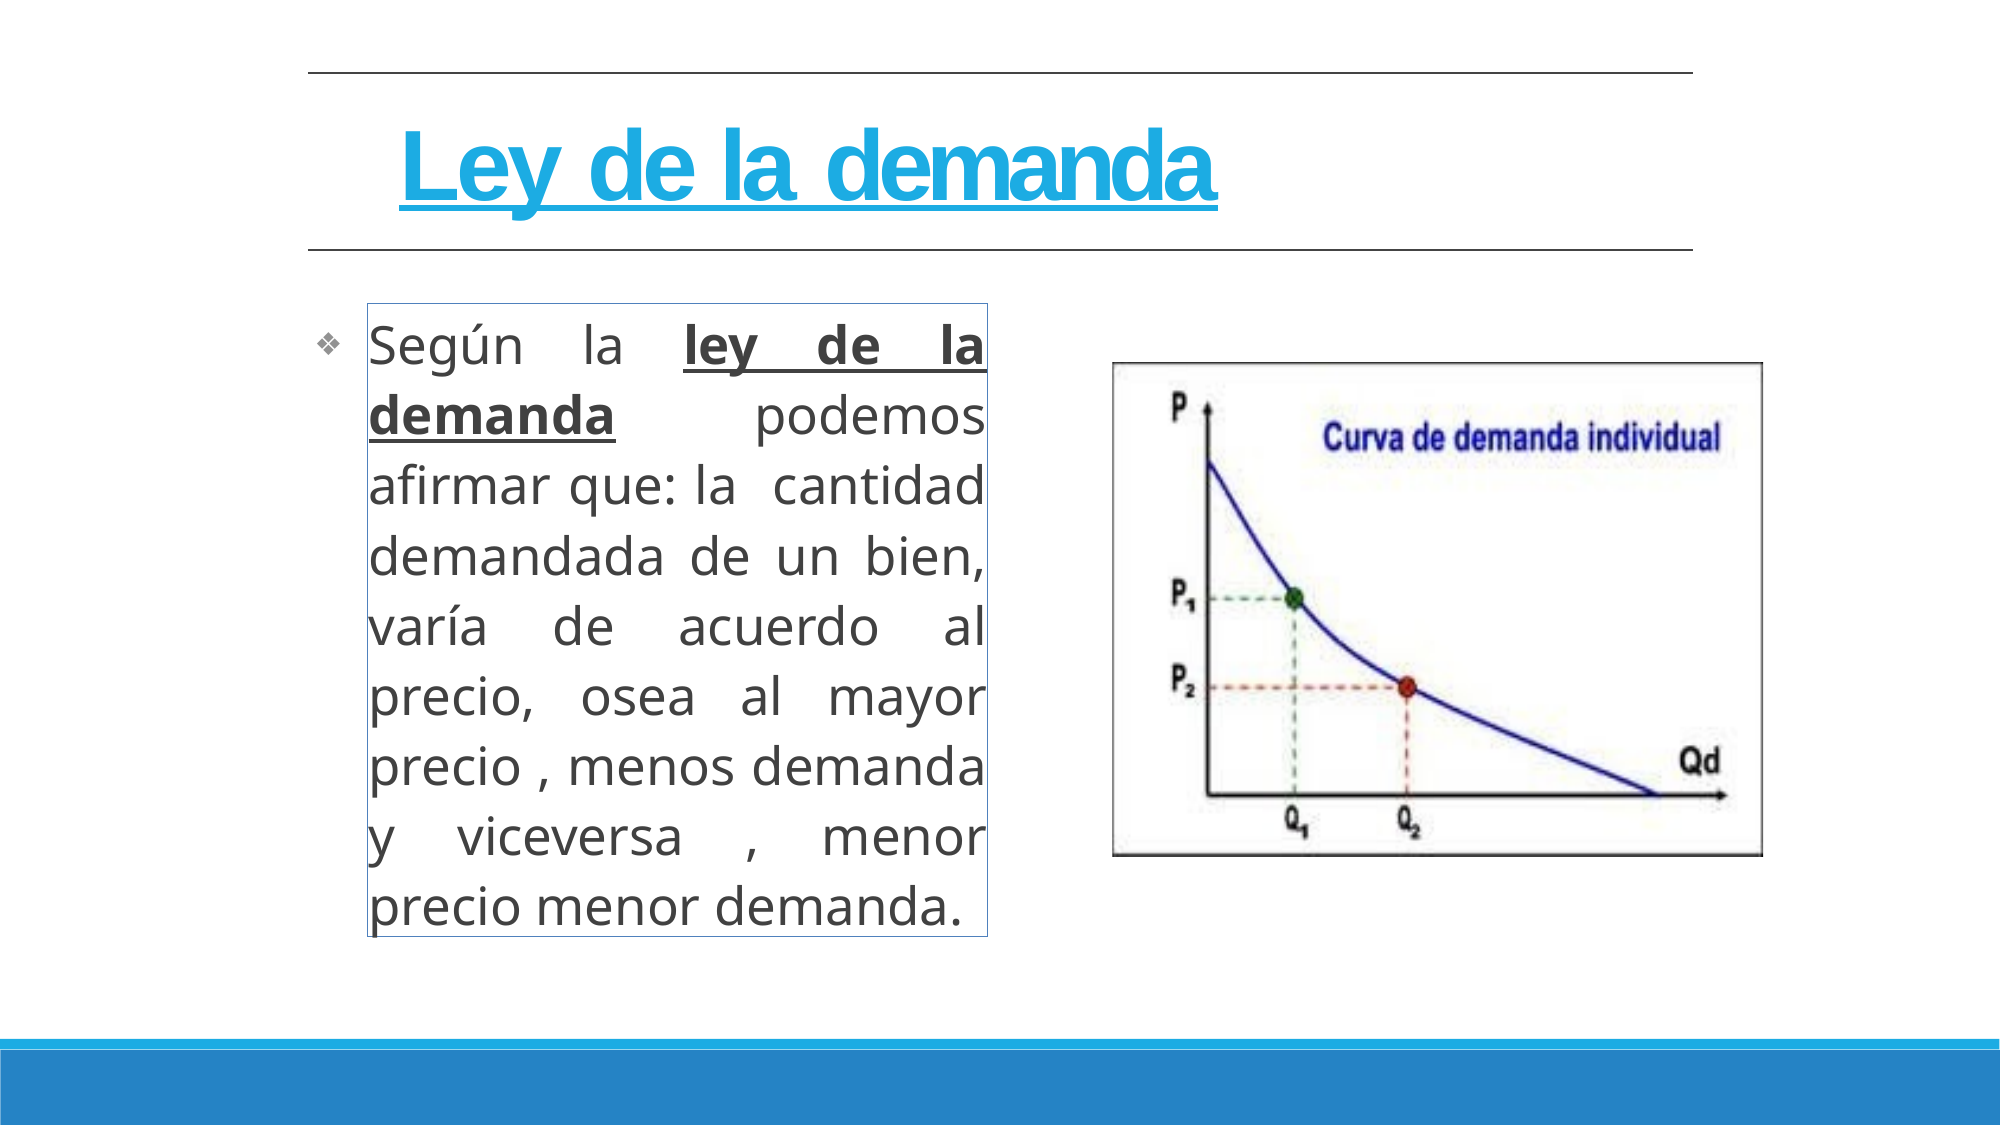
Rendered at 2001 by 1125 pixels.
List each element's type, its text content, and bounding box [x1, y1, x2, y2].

text_box [1112, 362, 1764, 857]
text_box ❖ [312, 322, 341, 363]
title Ley de la demanda [397, 98, 1425, 288]
text_box Según la ley de la demanda podemos afirmar que: la cantidad demandada de un bien, varía de acuerdo al precio, osea al mayor precio , menos demanda y viceversa , menor precio menor demanda. [367, 303, 988, 937]
